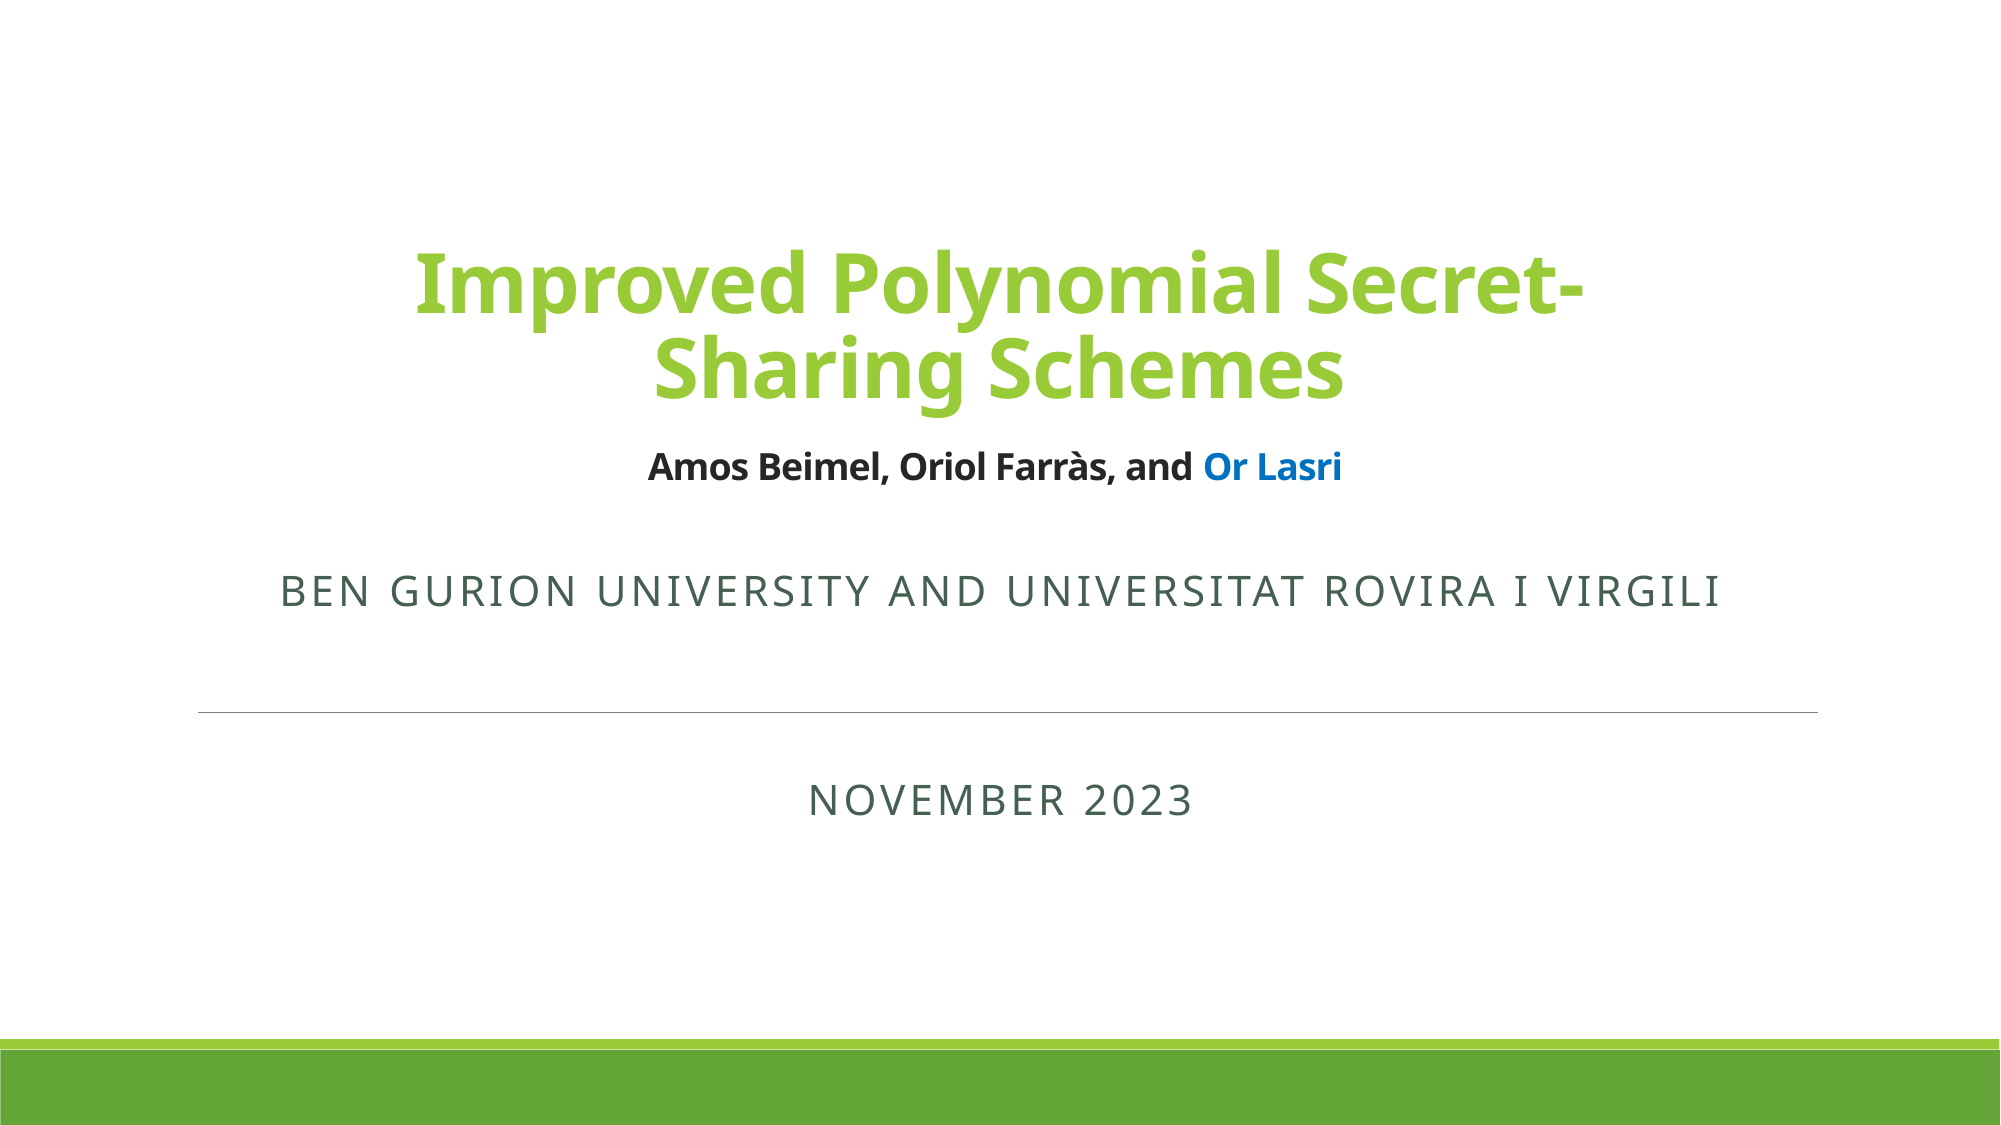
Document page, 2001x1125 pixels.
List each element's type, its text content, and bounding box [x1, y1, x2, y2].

subtitle Ben Gurion University and Universitat Rovira i Virgili November 2023 [249, 562, 1750, 863]
title Improved Polynomial Secret-Sharing Schemes Amos Beimel, Oriol Farràs, and Or Lasri [249, 184, 1750, 496]
